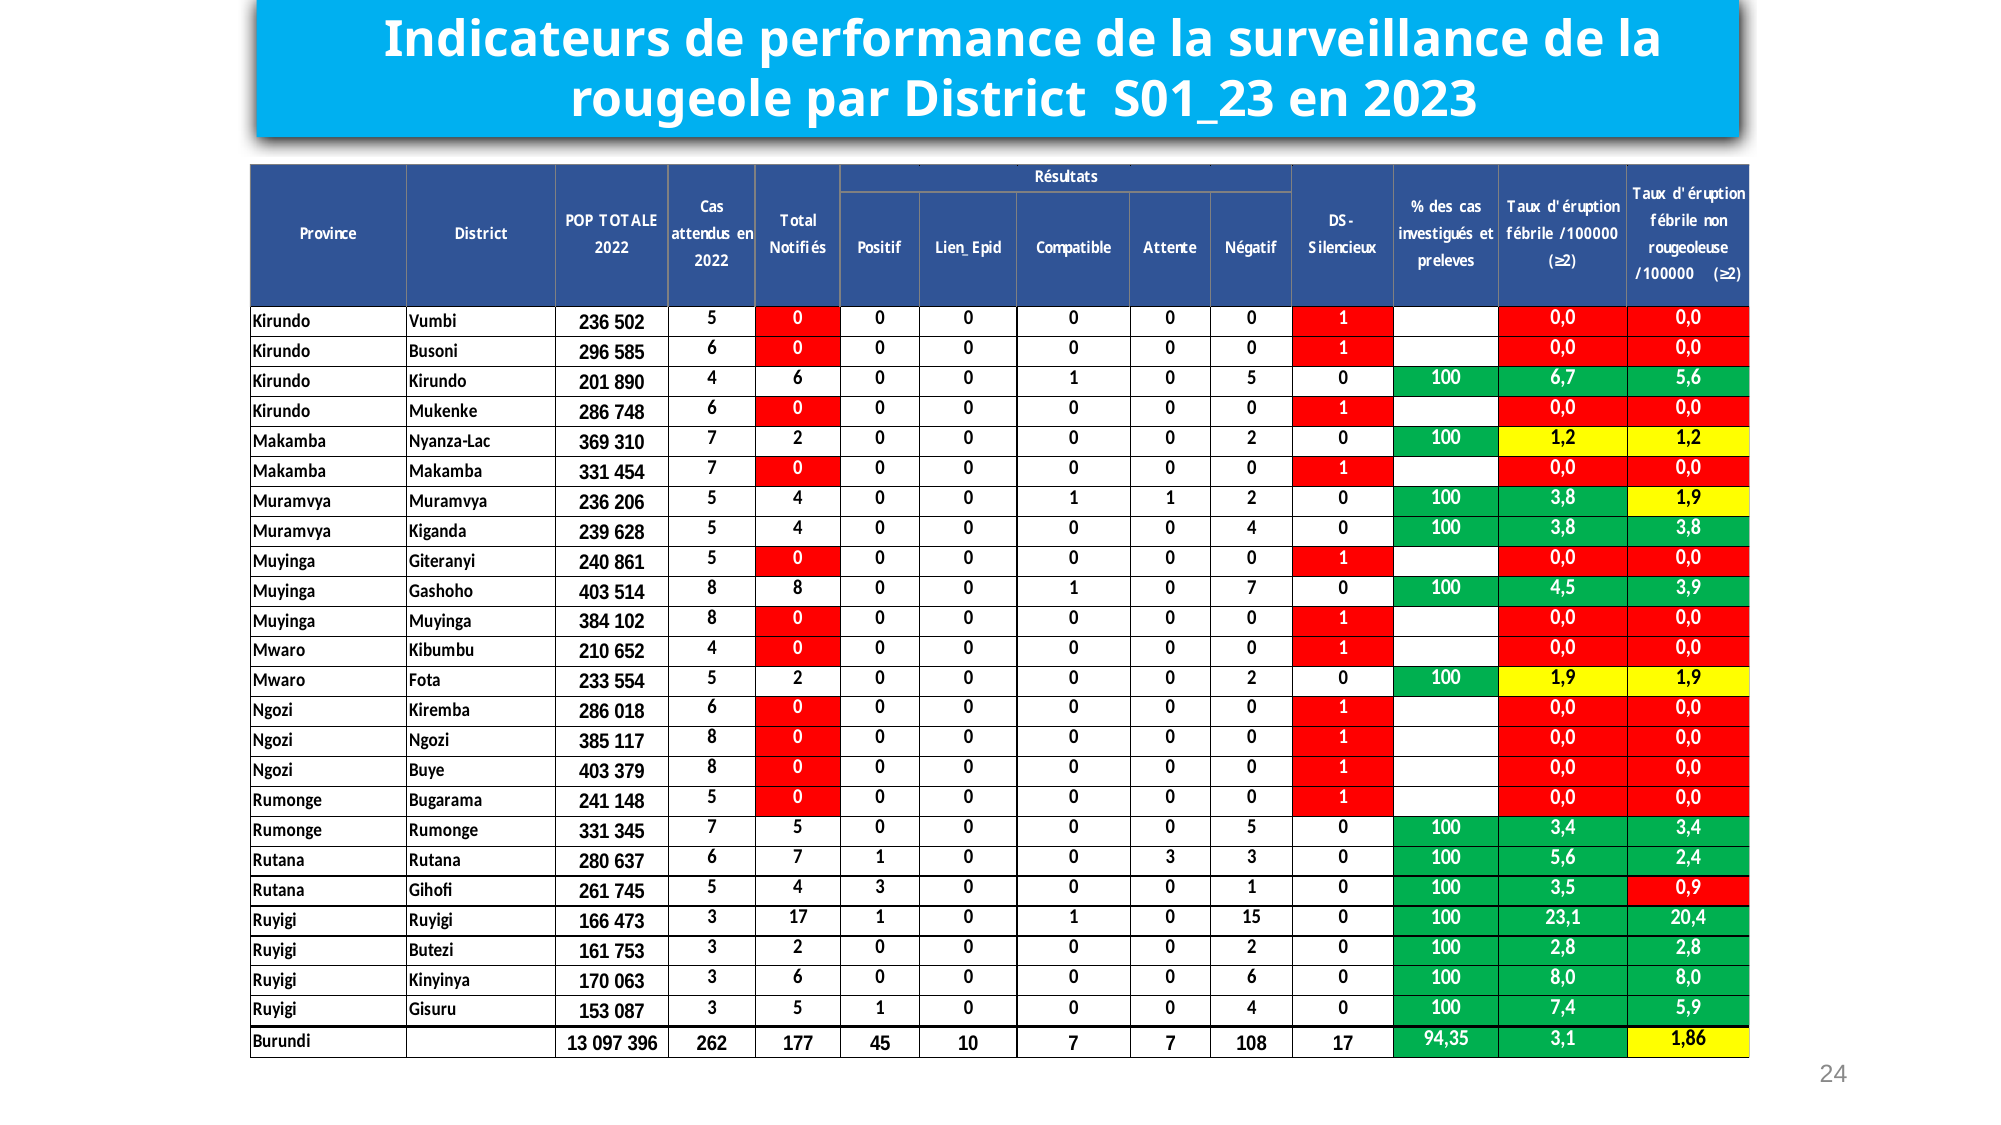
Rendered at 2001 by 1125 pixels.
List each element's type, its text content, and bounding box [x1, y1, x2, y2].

text_box Indicateurs de performance de la surveillance de la rougeole par District S01_23 en 2023 [256, 0, 1739, 138]
slide_number 24 [1412, 1042, 1863, 1103]
picture [249, 164, 1750, 1059]
